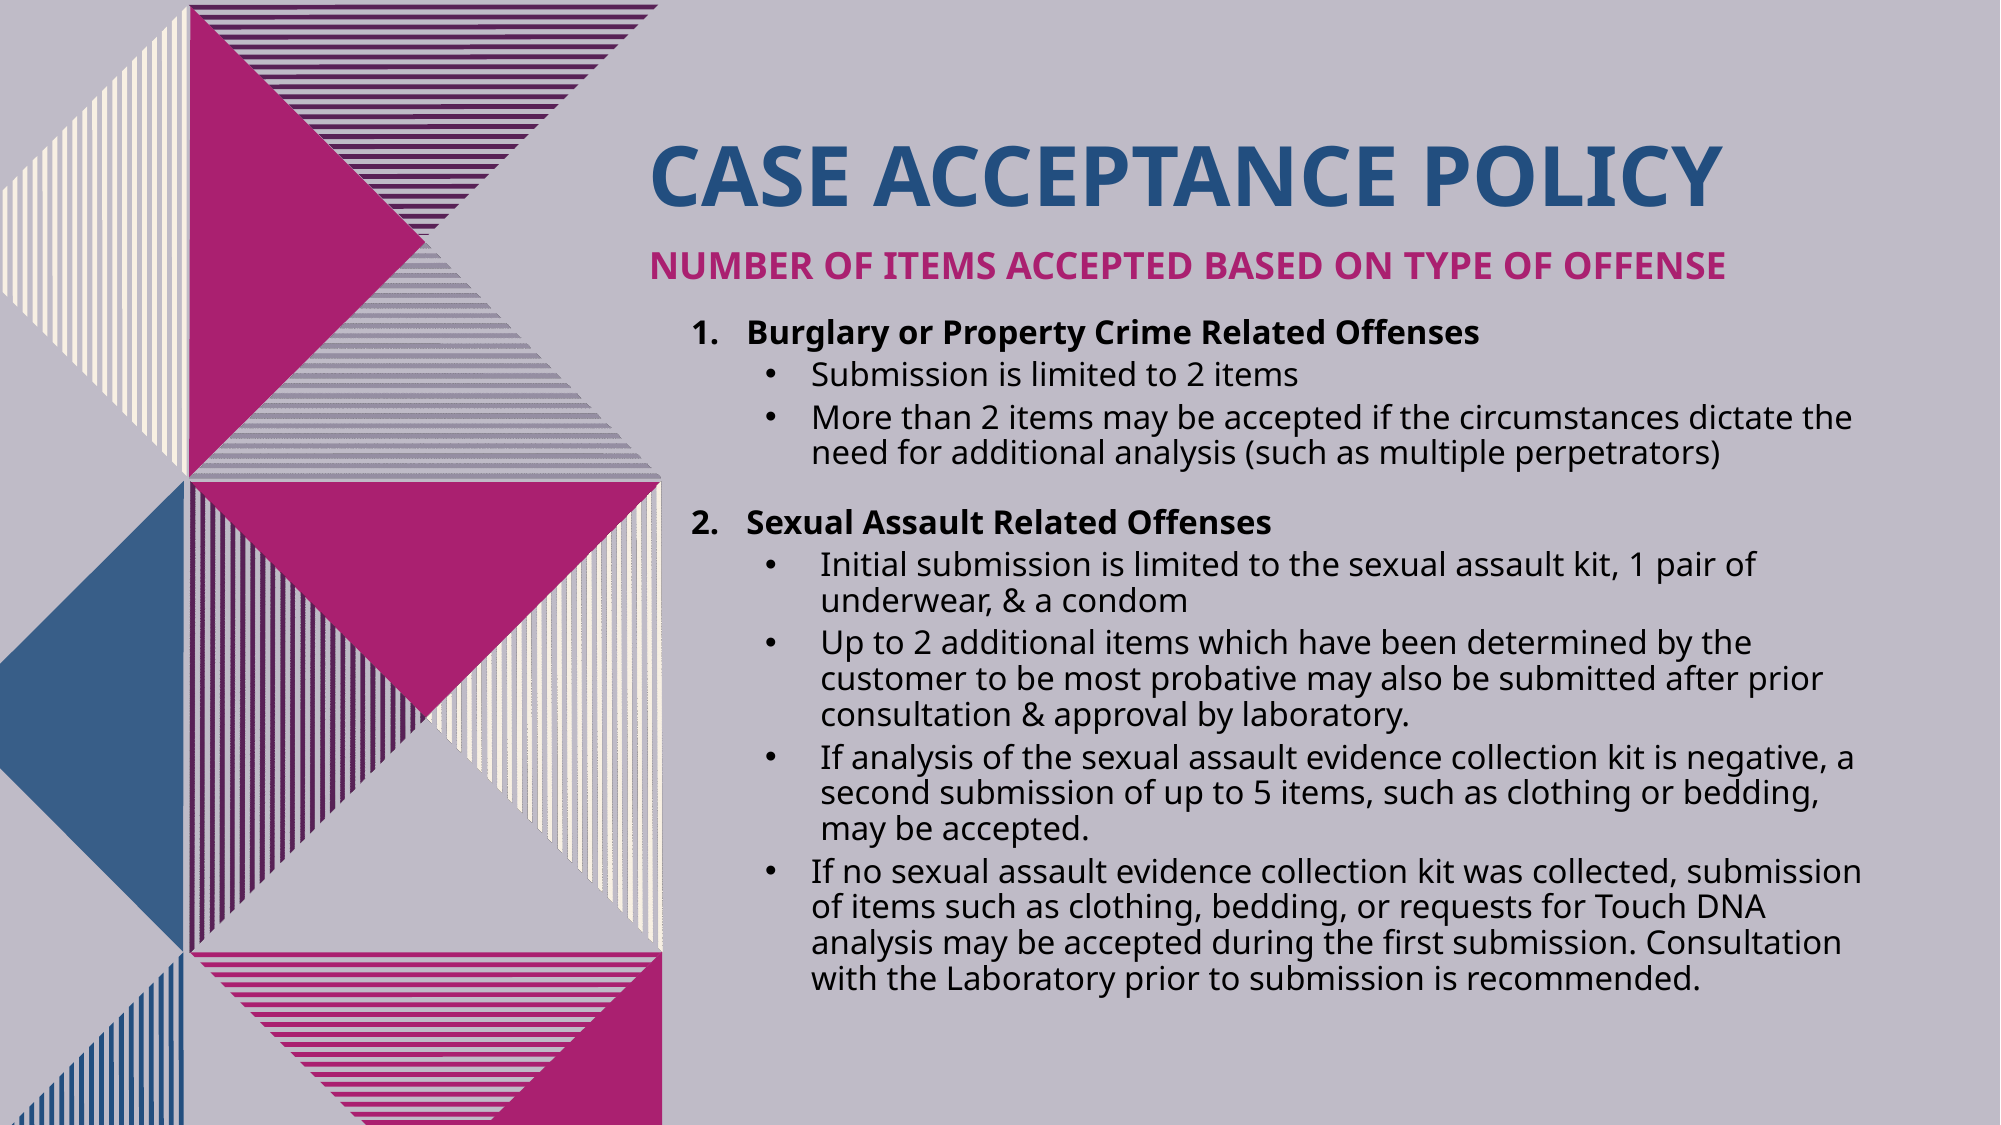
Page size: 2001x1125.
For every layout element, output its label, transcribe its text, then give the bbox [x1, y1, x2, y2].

picture [190, 242, 661, 482]
list Number of items accepted based on type of offense [633, 208, 1796, 296]
picture [426, 481, 676, 952]
picture [184, 481, 425, 953]
title Case acceptance policy [633, 104, 1886, 233]
list Burglary or Property Crime Related Offenses Submission is limited to 2 items More than 2 items may be accepted if the circumstances dictate the need for additional analysis (such as multiple perpetrators) Sexual Assault Related Offenses Initial submission is limited to the sexual assault kit, 1 pair of underwear, & a condom Up to 2 additional items which have been determined by the customer to be most probative may also be submitted after prior consultation & approval by laboratory. If analysis of the sexual assault evidence collection kit is negative, a second submission of up to 5 items, such as clothing or bedding, may be accepted. If no sexual assault evidence collection kit was collected, submission of items such as clothing, bedding, or requests for Touch DNA analysis may be accepted during the first submission. Consultation with the Laboratory prior to submission is recommended. [676, 317, 1901, 1021]
